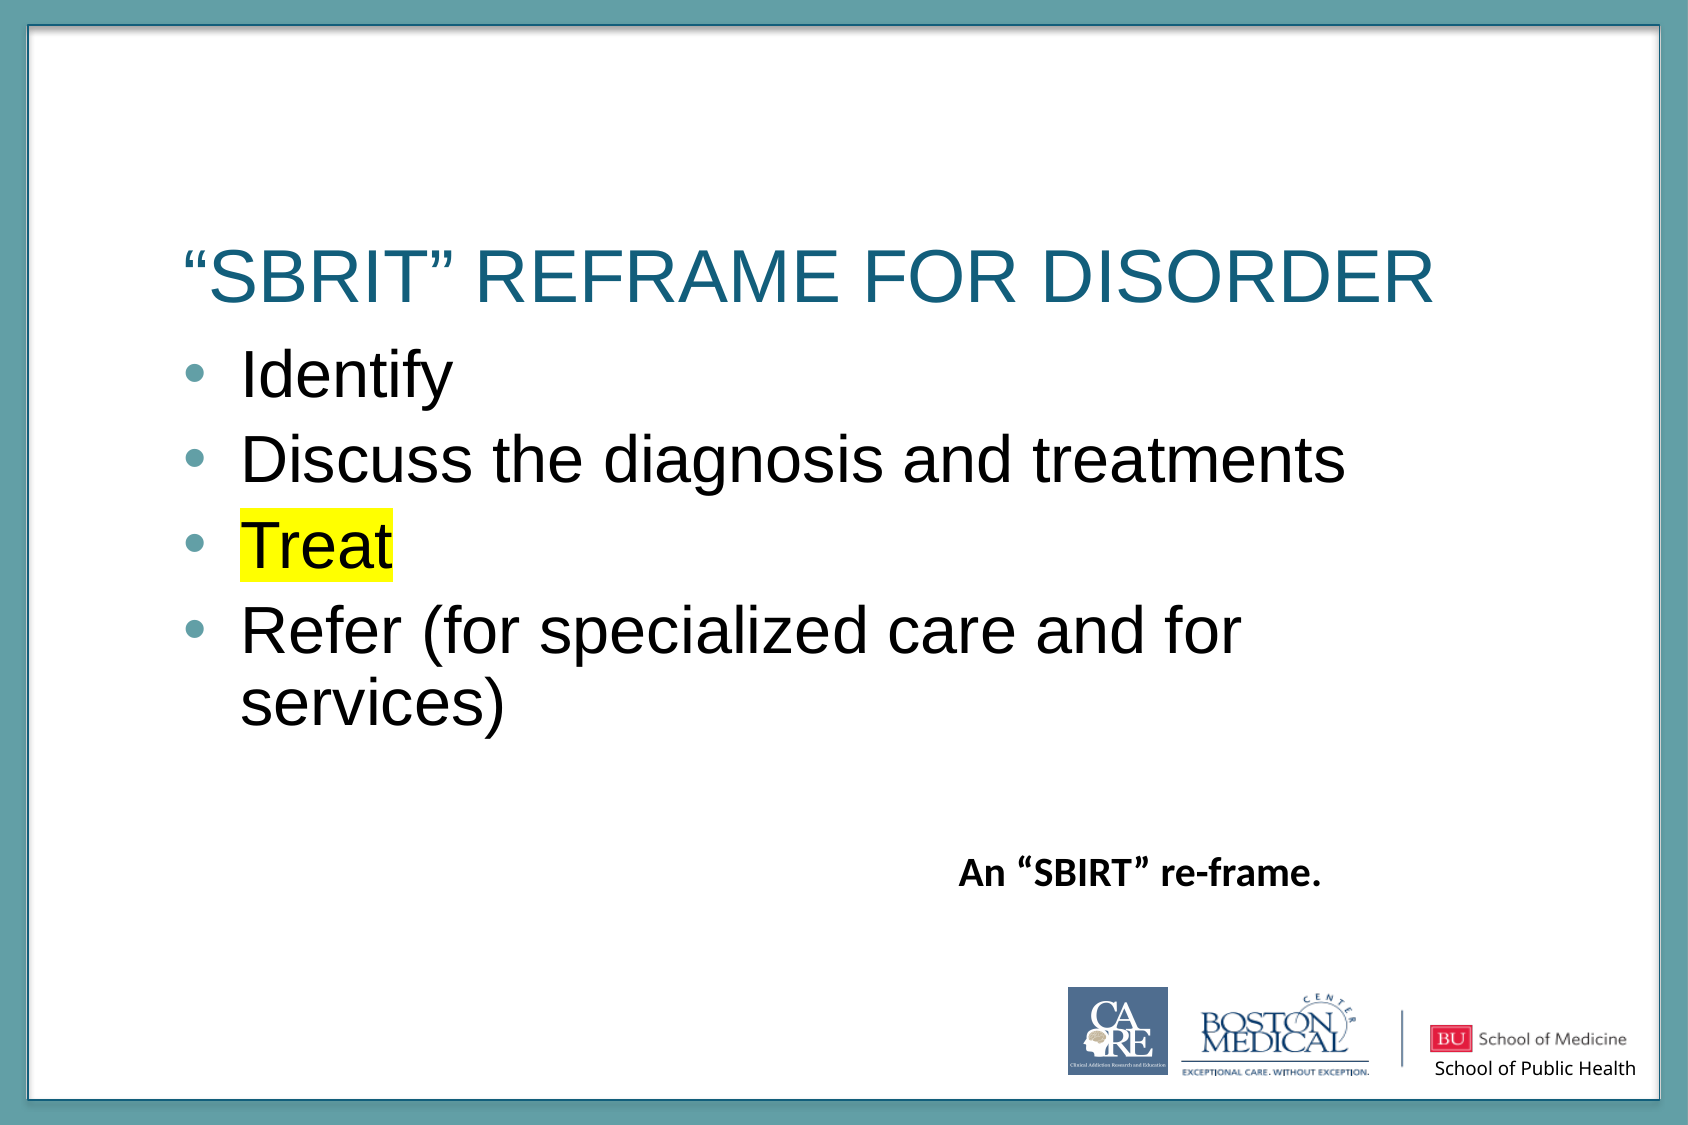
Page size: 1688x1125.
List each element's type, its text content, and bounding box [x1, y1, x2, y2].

list Identify Discuss the diagnosis and treatments Treat Refer (for specialized care and for services) [168, 332, 1519, 1075]
text_box An “SBIRT” re-frame. [943, 837, 1434, 903]
title “SBRIT” reframe for disorder [168, 137, 1519, 325]
